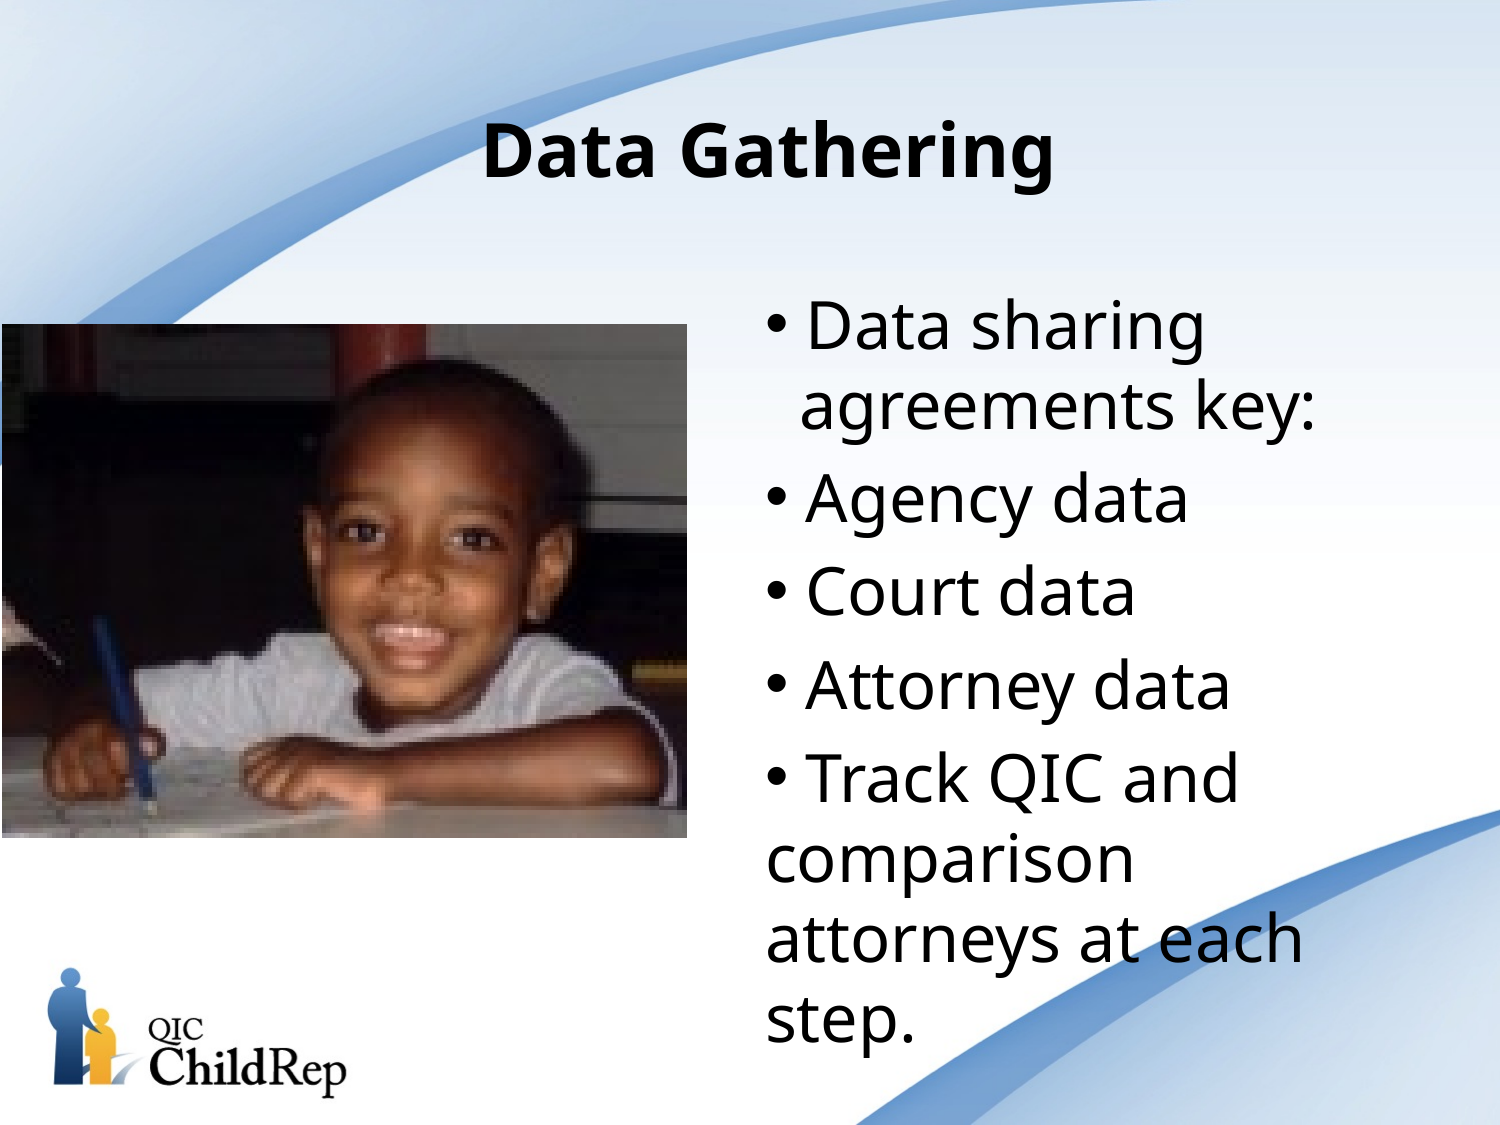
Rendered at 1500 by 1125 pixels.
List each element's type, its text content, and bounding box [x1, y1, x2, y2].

list Data sharing agreements key: Agency data Court data Attorney data Track QIC and comparison attorneys at each step. [750, 275, 1438, 1038]
title Data Gathering [337, 87, 1200, 200]
picture [0, 0, 1500, 1125]
